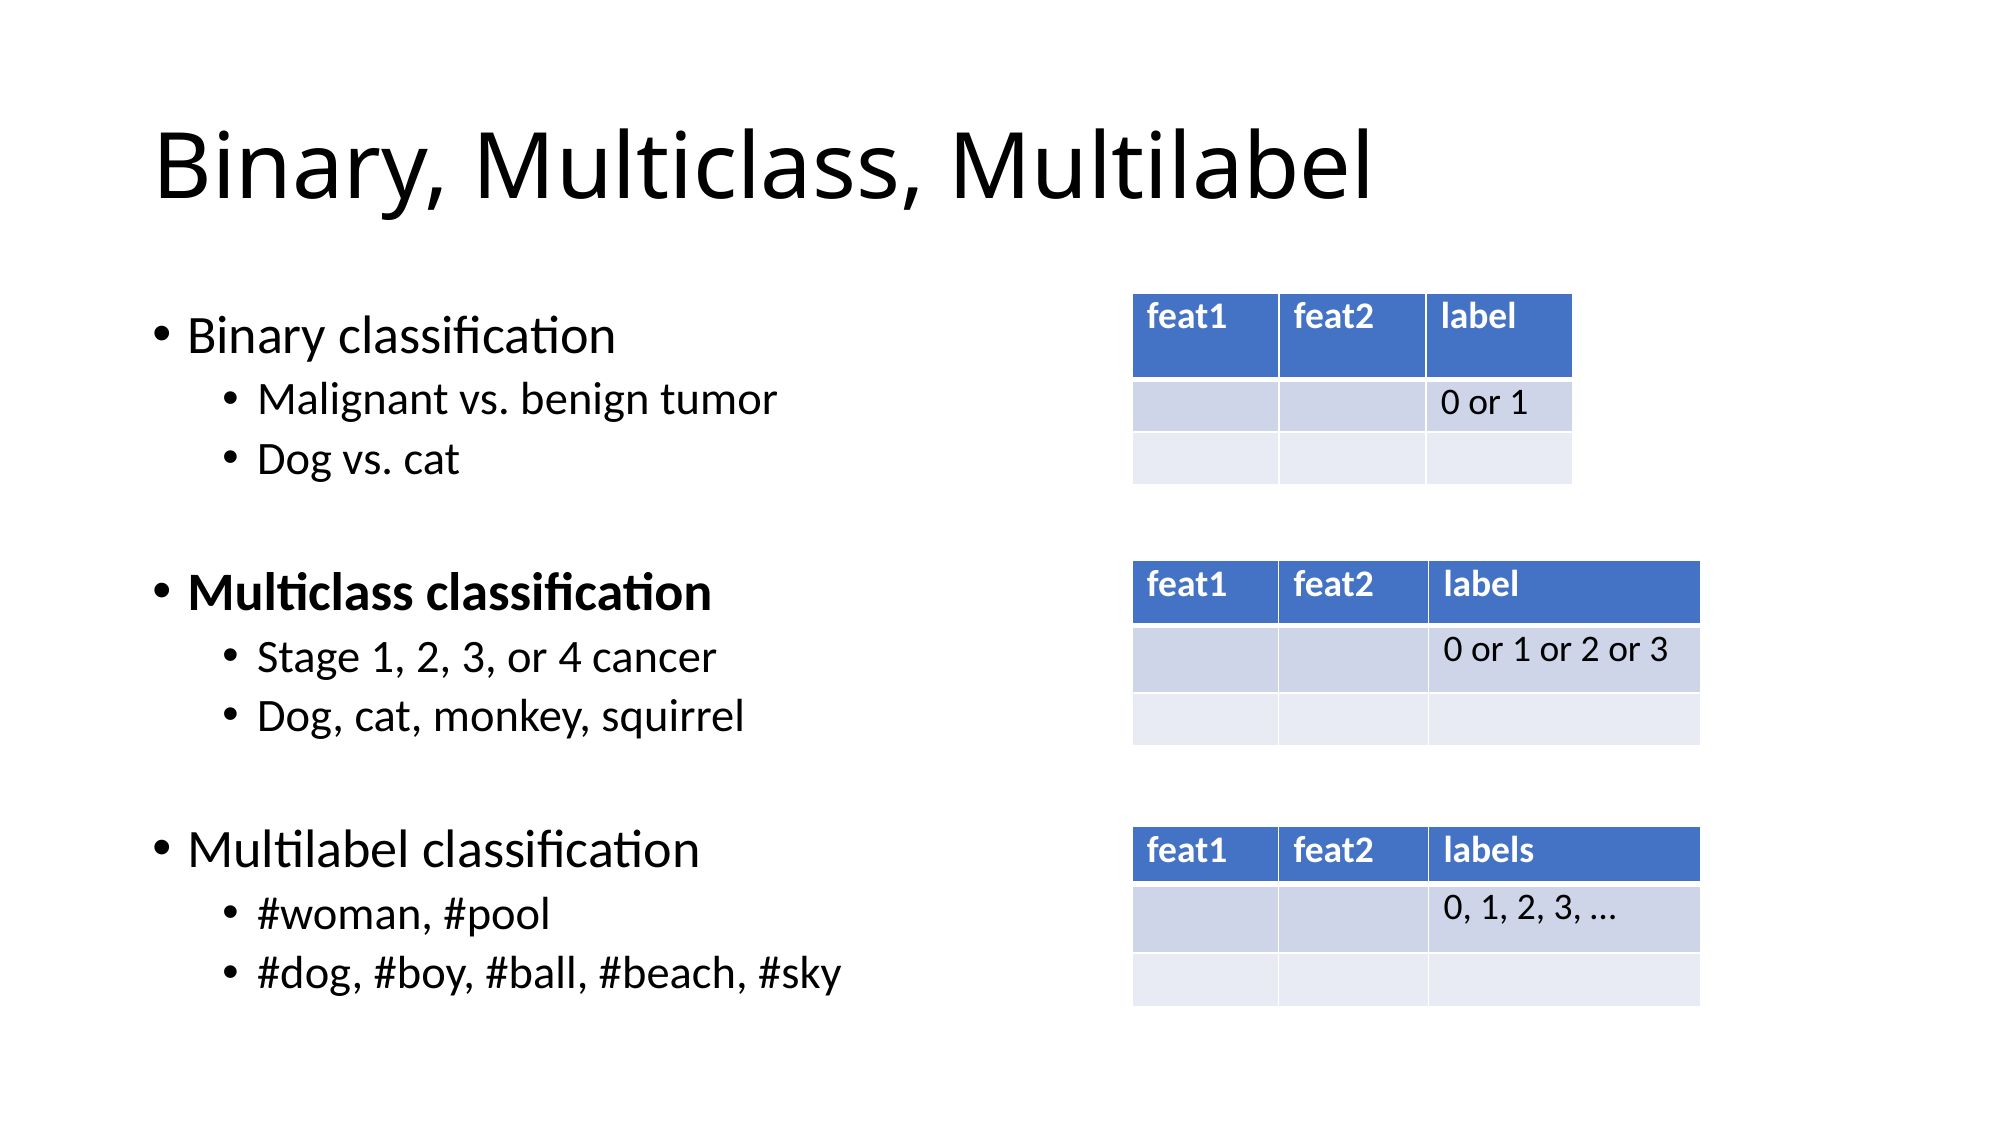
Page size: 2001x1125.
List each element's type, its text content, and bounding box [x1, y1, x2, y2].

table_cell [1279, 694, 1428, 745]
table_cell [1133, 433, 1278, 484]
table_cell [1427, 433, 1572, 484]
table_cell 0 or 1 or 2 or 3 [1429, 628, 1700, 692]
table_cell [1280, 382, 1425, 431]
table_header feat1 [1133, 561, 1278, 623]
title Binary, Multiclass, Multilabel [137, 59, 1863, 278]
table_cell [1133, 694, 1278, 745]
table_header feat1 [1133, 294, 1278, 377]
table_cell [1429, 954, 1700, 1006]
table_cell [1279, 954, 1428, 1006]
list Binary classification Malignant vs. benign tumor Dog vs. cat Multiclass classification Stage 1, 2, 3, or 4 cancer Dog, cat, monkey, squirrel Multilabel classification #woman, #pool #dog, #boy, #ball, #beach, #sky [137, 299, 1863, 1014]
table_cell [1279, 887, 1428, 952]
table_cell [1133, 382, 1278, 431]
table_cell 0 or 1 [1427, 382, 1572, 431]
table_cell [1279, 628, 1428, 692]
table_cell [1133, 887, 1278, 952]
table_cell [1133, 954, 1278, 1006]
table_cell [1133, 628, 1278, 692]
table_header labels [1429, 827, 1700, 881]
table_cell 0, 1, 2, 3, … [1429, 887, 1700, 952]
table_header feat2 [1279, 561, 1428, 623]
table_header label [1429, 561, 1700, 623]
table_header feat2 [1280, 294, 1425, 377]
table_header feat2 [1279, 827, 1428, 881]
table_cell [1429, 694, 1700, 745]
table_cell [1280, 433, 1425, 484]
table_header feat1 [1133, 827, 1278, 881]
table_header label [1427, 294, 1572, 377]
